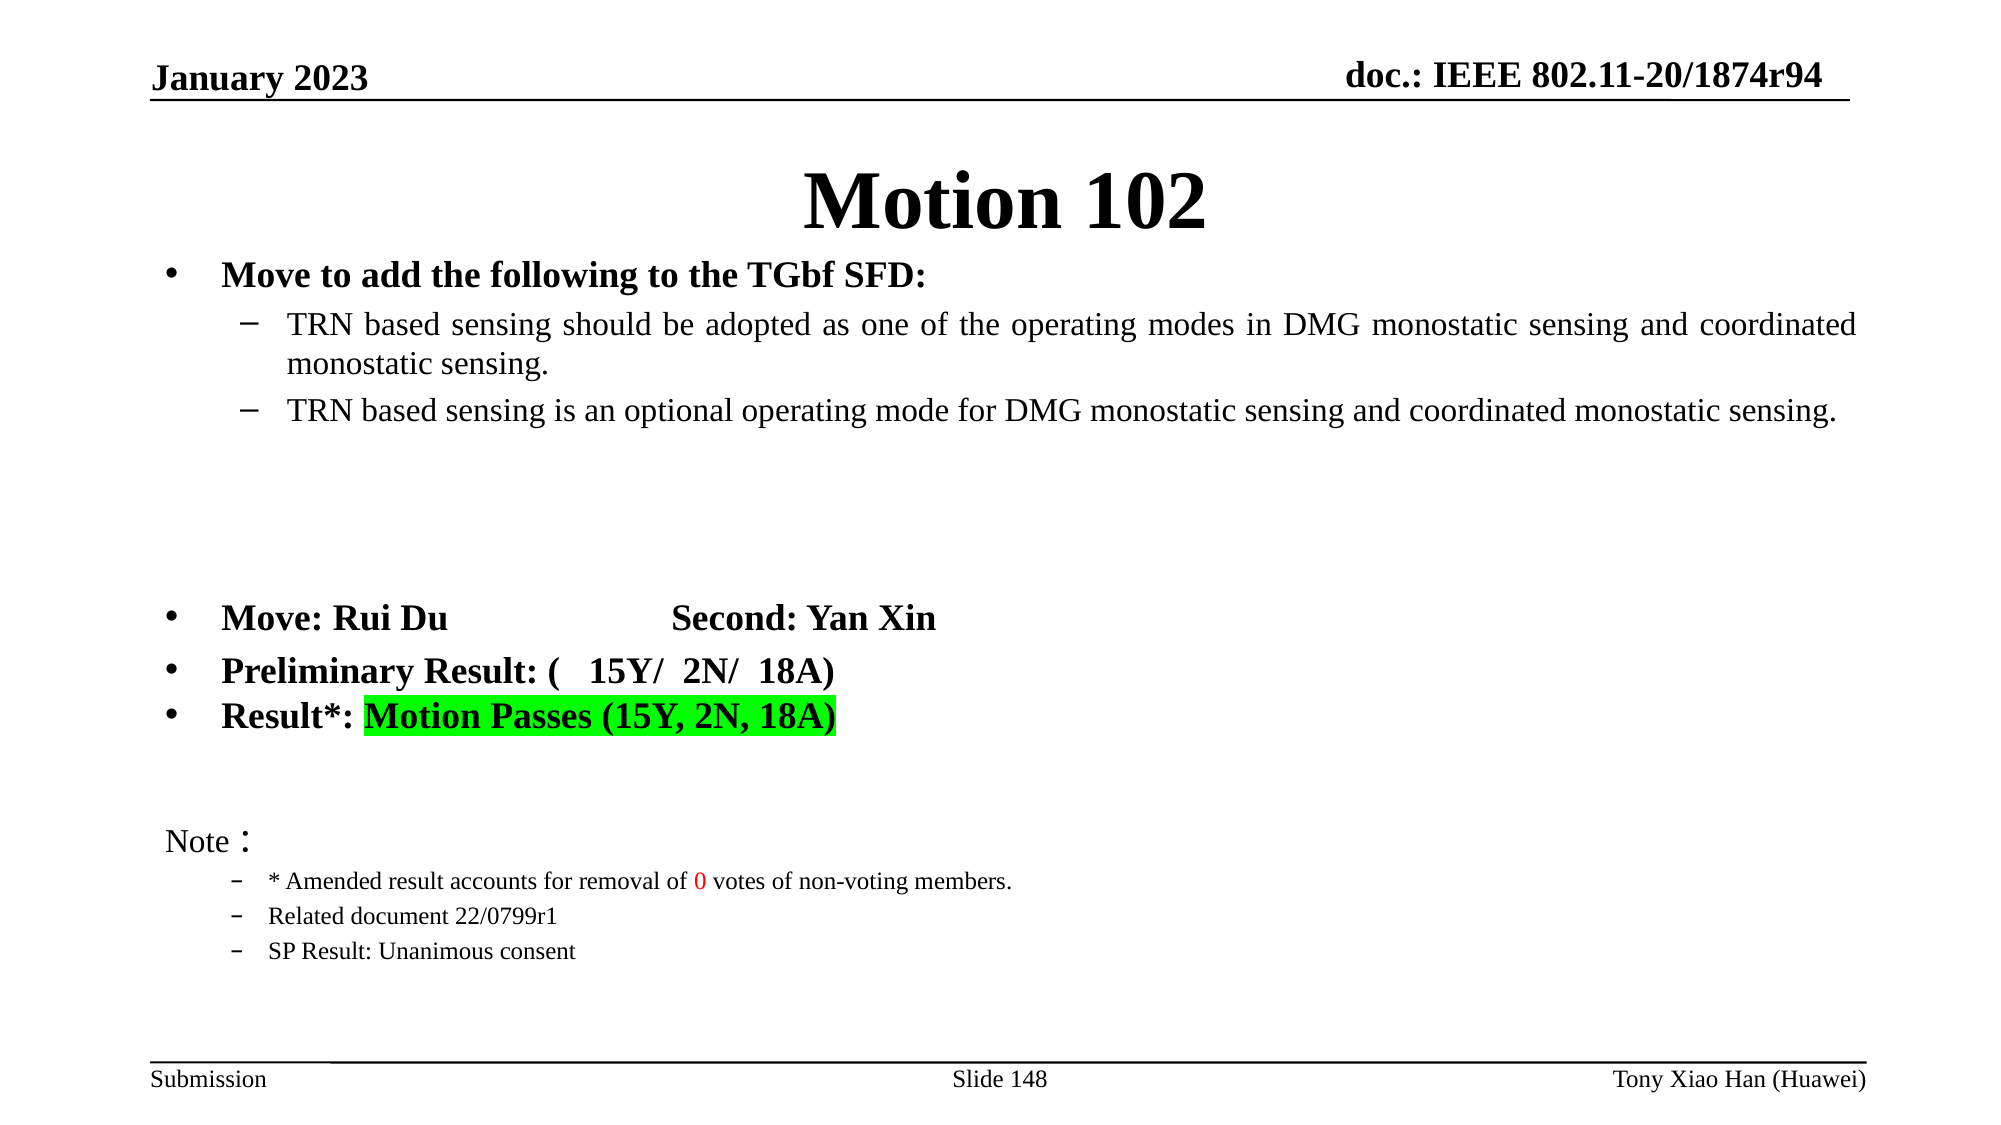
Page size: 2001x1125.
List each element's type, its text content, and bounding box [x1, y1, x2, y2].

text_box Motion 102 [368, 137, 1644, 212]
text_box Move to add the following to the TGbf SFD: TRN based sensing should be adopted as one of the operating modes in DMG monostatic sensing and coordinated monostatic sensing. TRN based sensing is an optional operating mode for DMG monostatic sensing and coordinated monostatic sensing. Move: Rui Du Second: Yan Xin Preliminary Result: ( 15Y/ 2N/ 18A) Result*: Motion Passes (15Y, 2N, 18A) Note： * Amended result accounts for removal of 0 votes of non-voting members. Related document 22/0799r1 SP Result: Unanimous consent [149, 212, 1875, 900]
